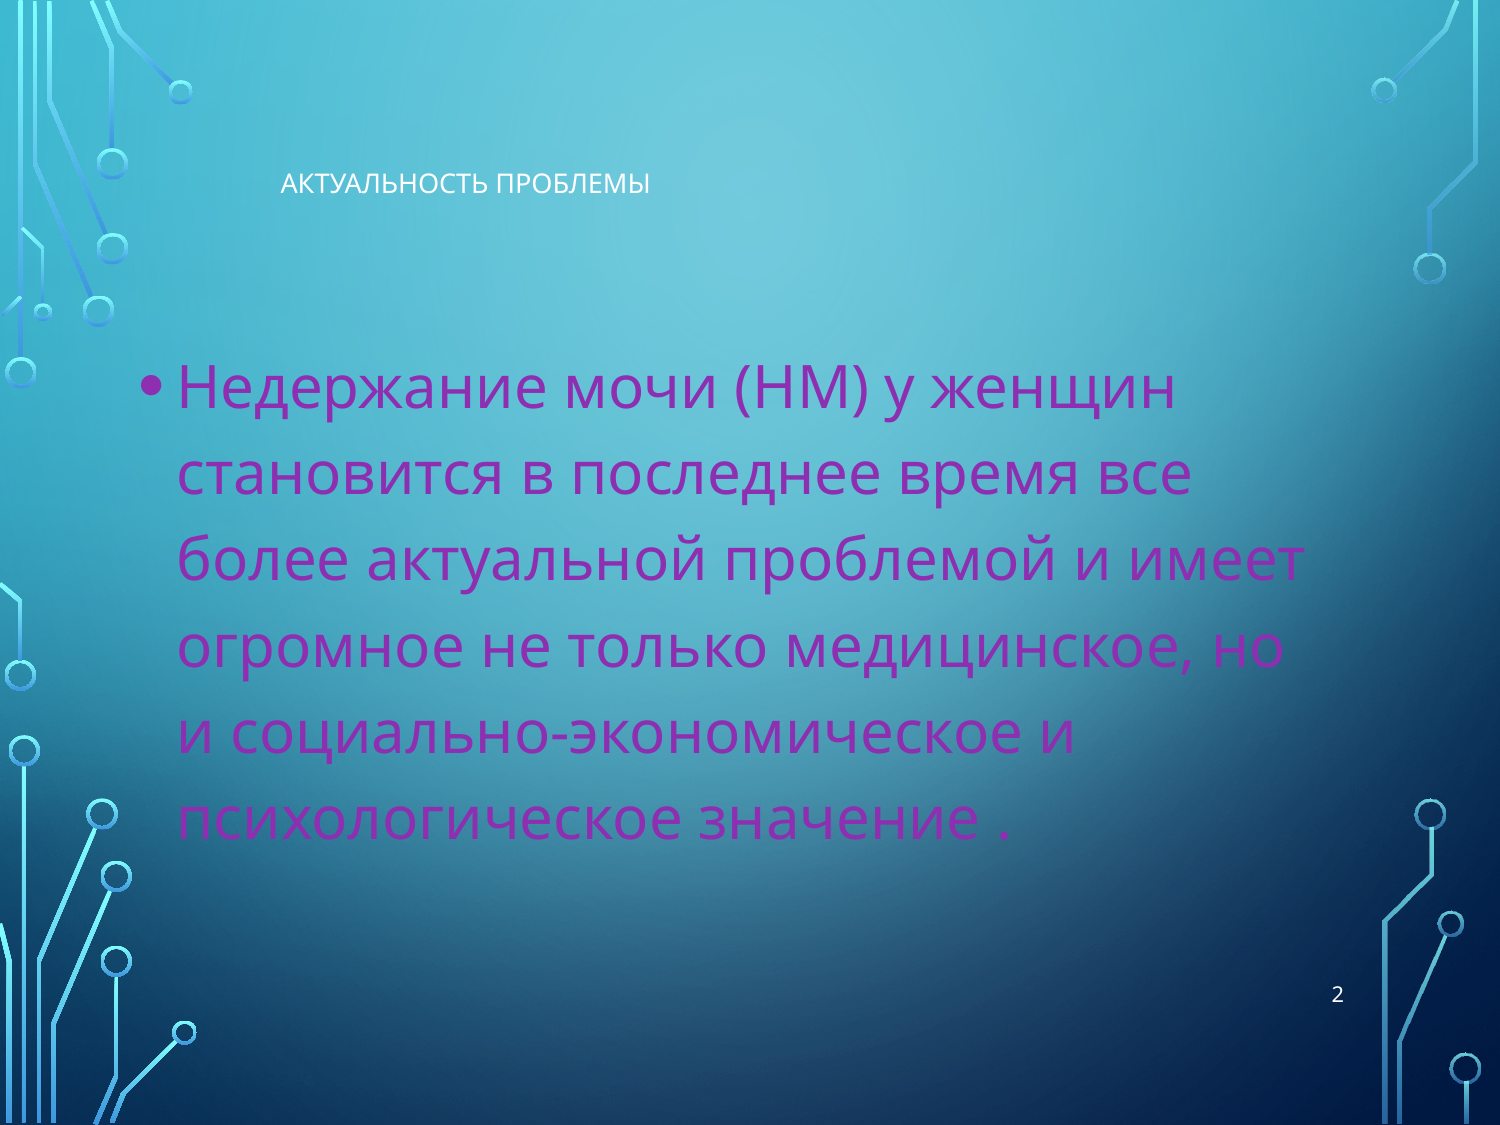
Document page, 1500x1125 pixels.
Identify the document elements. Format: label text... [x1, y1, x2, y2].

slide_number 2 [1264, 965, 1360, 1025]
title Актуальность проблемы [265, 161, 1485, 269]
list Недержание мочи (НМ) у женщин становится в последнее время все более актуальной проблемой и имеет огромное не только медицинское, но и социально-экономическое и психологическое значение . [123, 326, 1343, 908]
